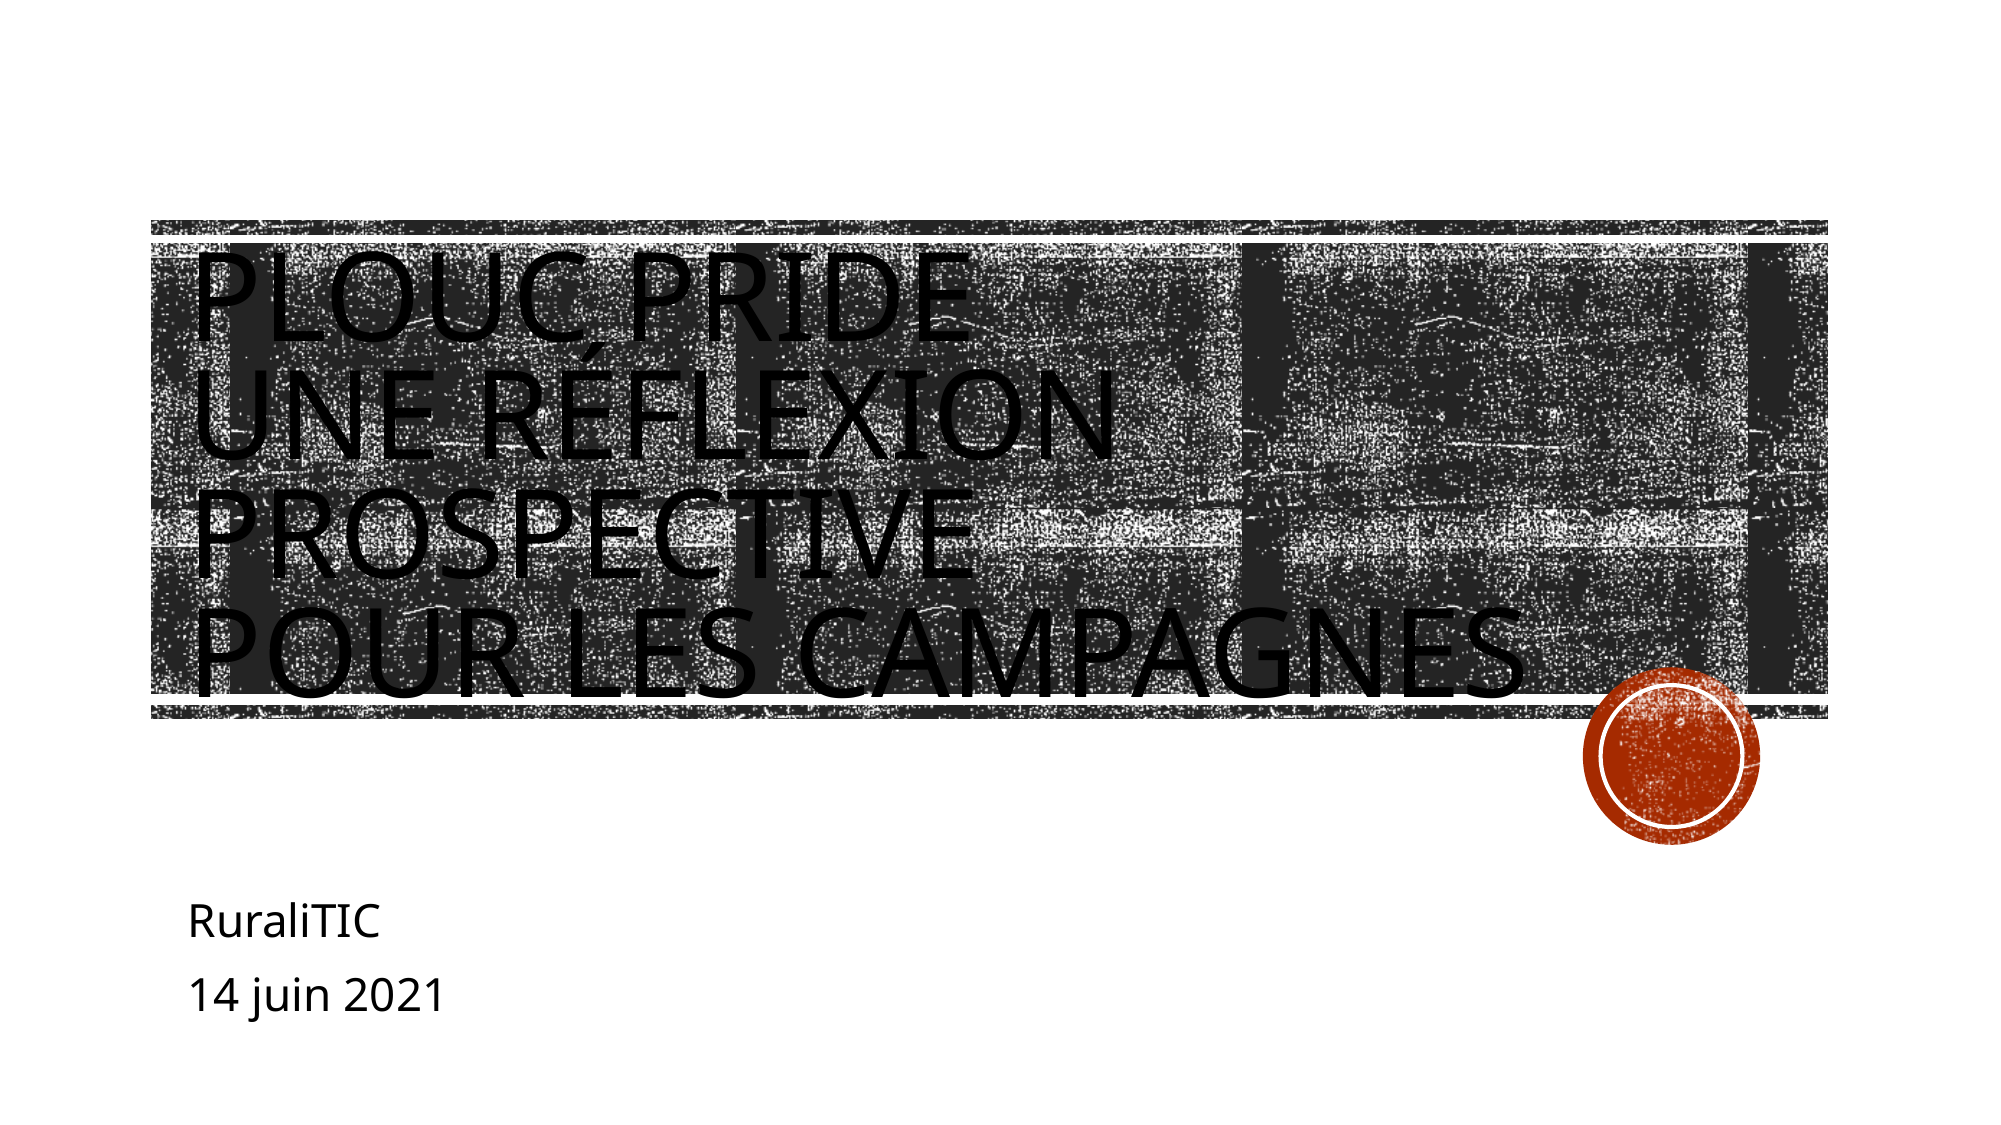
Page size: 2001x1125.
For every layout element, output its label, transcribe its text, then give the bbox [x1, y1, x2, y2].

title Plouc Pride une réflexion prospective pour les campagnes [172, 234, 1808, 733]
subtitle RuraliTIC 14 juin 2021 [172, 890, 1467, 1066]
